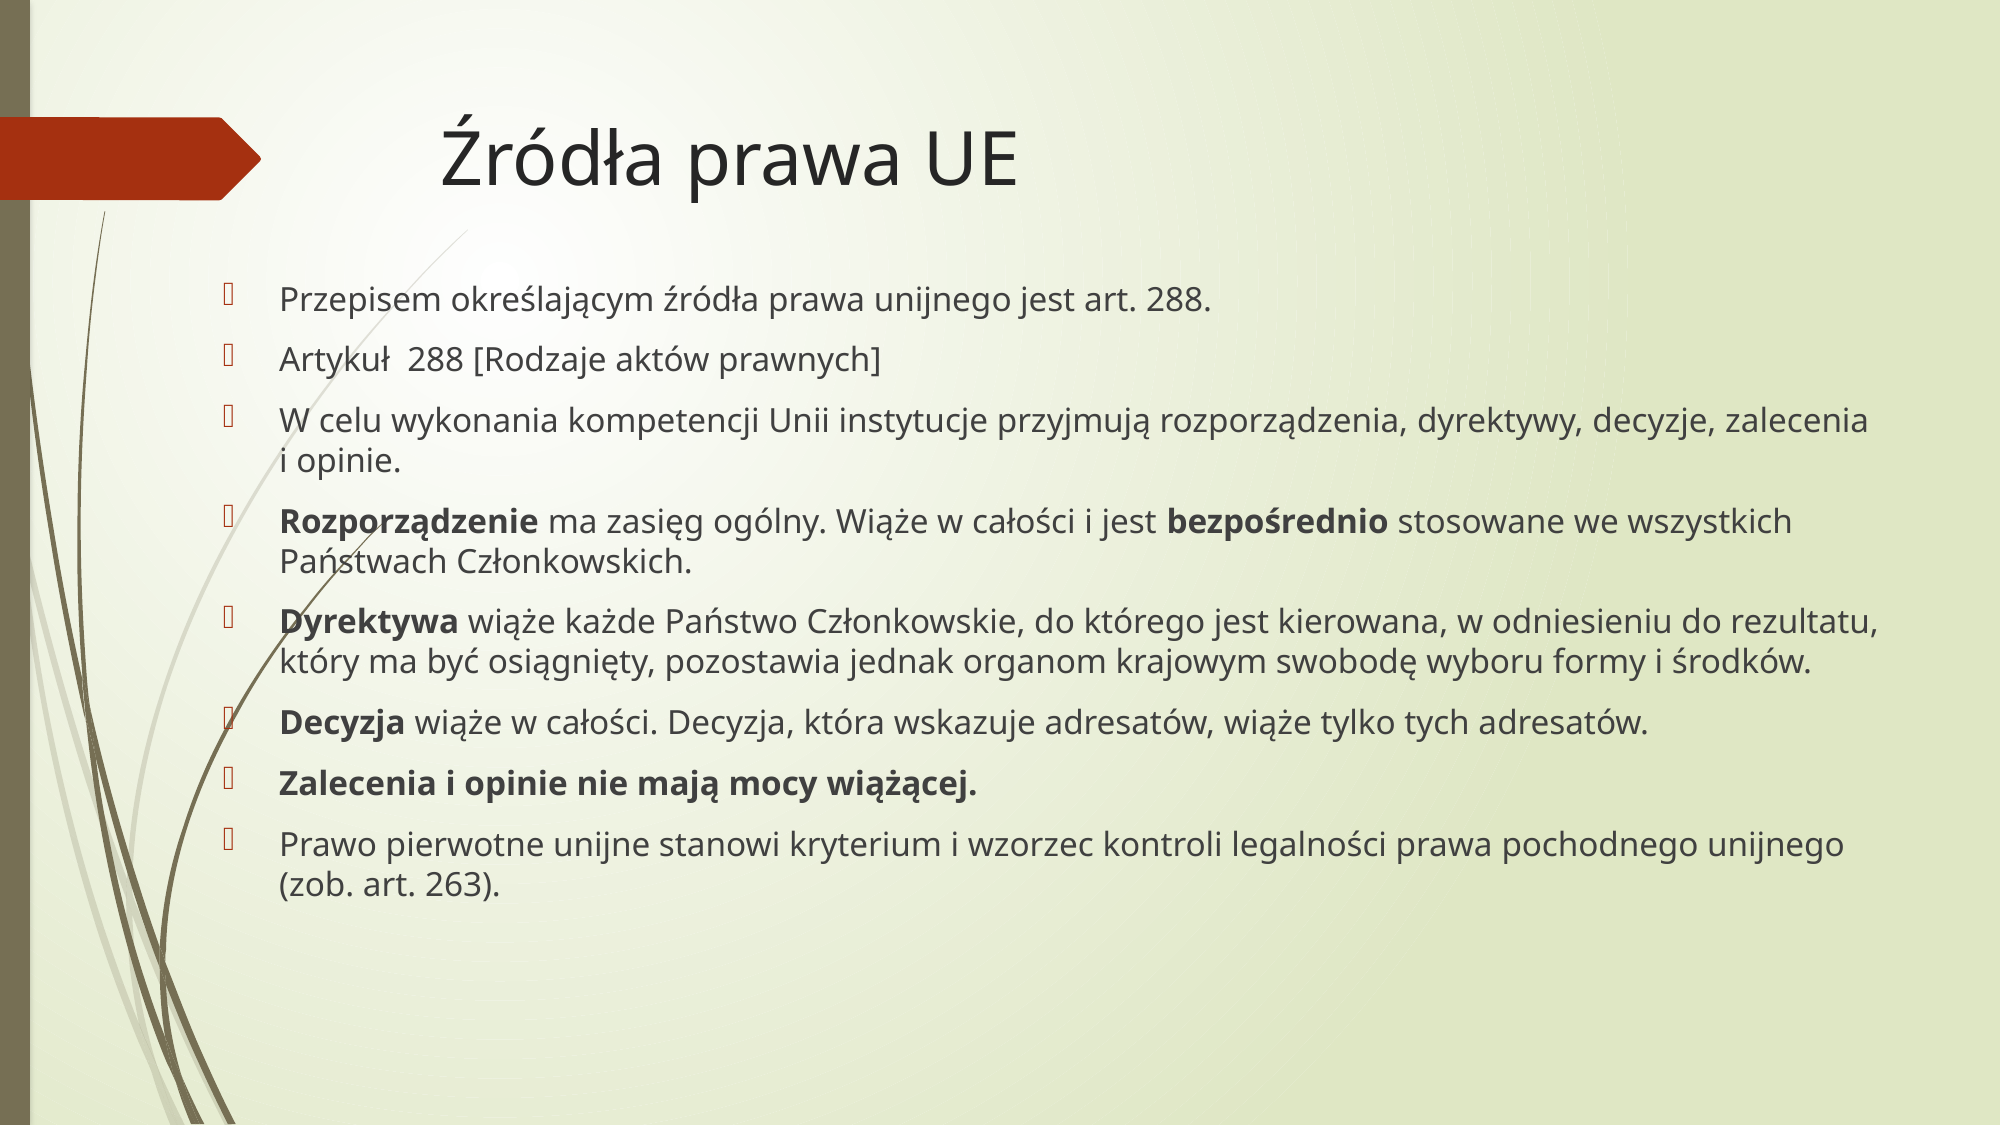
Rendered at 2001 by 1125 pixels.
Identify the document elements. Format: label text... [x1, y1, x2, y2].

list Przepisem określającym źródła prawa unijnego jest art. 288. Artykuł 288 [Rodzaje aktów prawnych] W celu wykonania kompetencji Unii instytucje przyjmują rozporządzenia, dyrektywy, decyzje, zalecenia i opinie. Rozporządzenie ma zasięg ogólny. Wiąże w całości i jest bezpośrednio stosowane we wszystkich Państwach Członkowskich. Dyrektywa wiąże każde Państwo Członkowskie, do którego jest kierowana, w odniesieniu do rezultatu, który ma być osiągnięty, pozostawia jednak organom krajowym swobodę wyboru formy i środków. Decyzja wiąże w całości. Decyzja, która wskazuje adresatów, wiąże tylko tych adresatów. Zalecenia i opinie nie mają mocy wiążącej. Prawo pierwotne unijne stanowi kryterium i wzorzec kontroli legalności prawa pochodnego unijnego (zob. art. 263). [207, 270, 1902, 1091]
title Źródła prawa UE [425, 102, 1888, 270]
